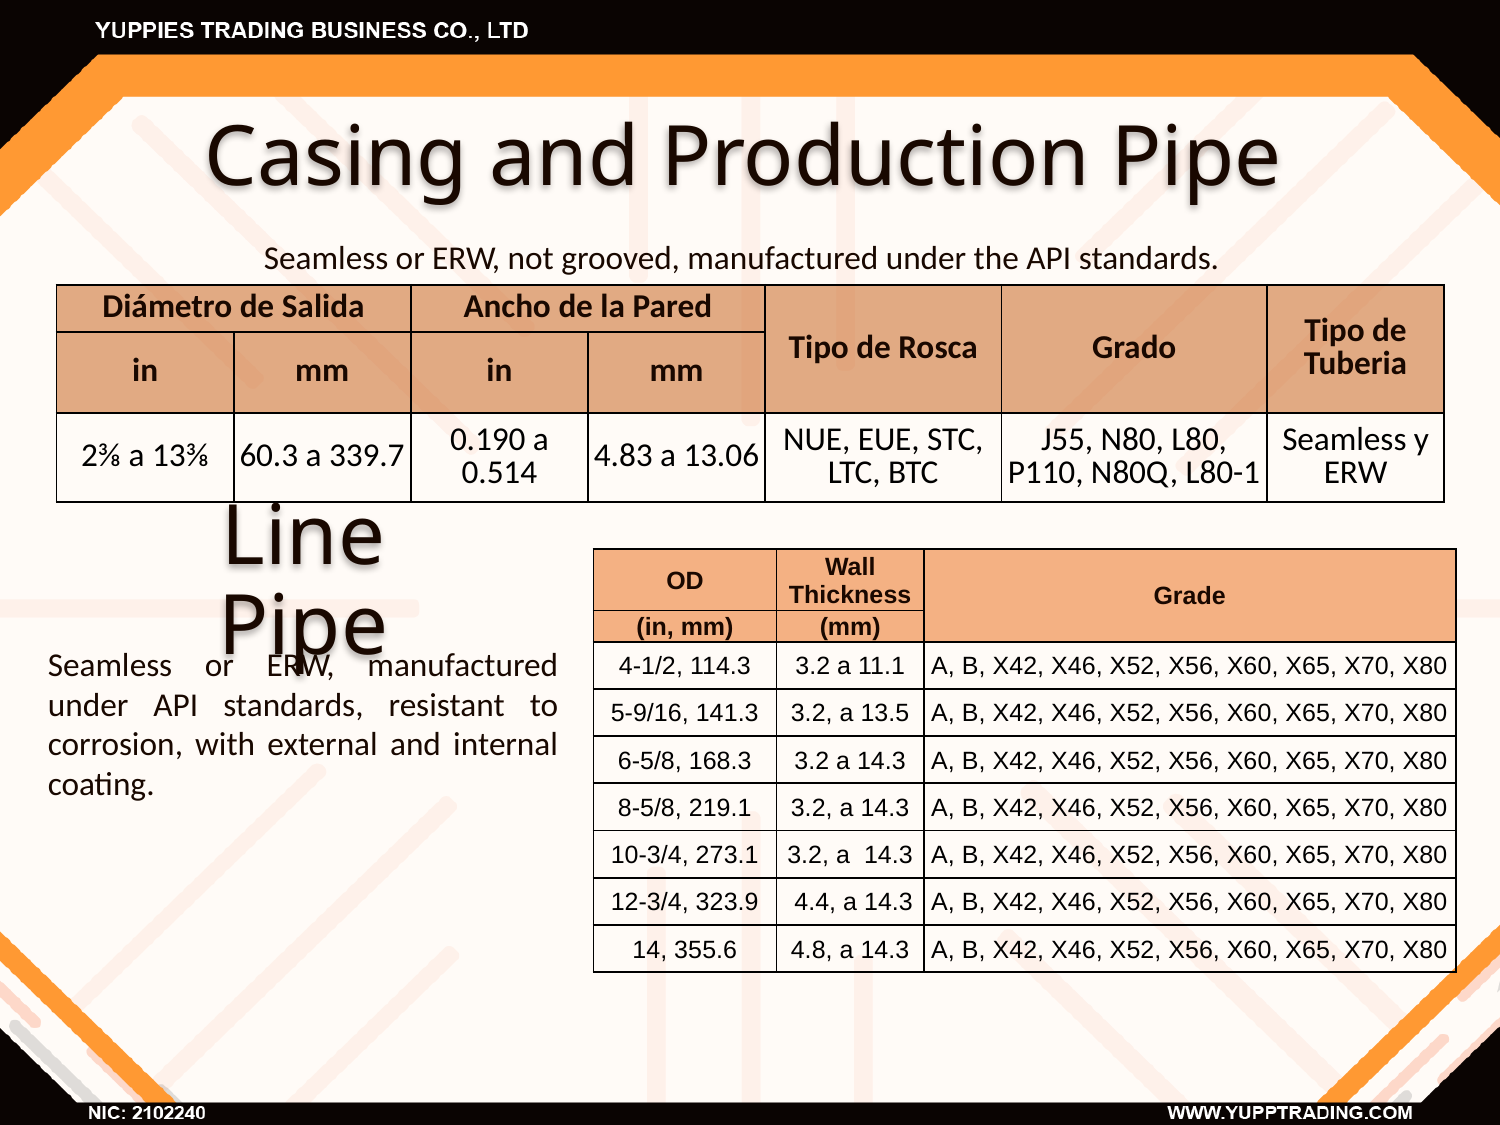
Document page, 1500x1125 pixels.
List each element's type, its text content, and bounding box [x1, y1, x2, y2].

table_cell J55, N80, L80, P110, N80Q, L80-1 [1002, 414, 1266, 501]
table_cell A, B, X42, X46, X52, X56, X60, X65, X70, X80 [925, 784, 1455, 830]
table_cell Seamless y ERW [1268, 414, 1443, 501]
table_cell mm [235, 333, 410, 412]
table_cell 4-1/2, 114.3 [594, 643, 776, 688]
text_box Seamless or ERW, not grooved, manufactured under the API standards. [249, 208, 1239, 284]
table_cell (mm) [777, 611, 923, 641]
table_cell 3.2, a 14.3 [777, 831, 923, 877]
table_cell A, B, X42, X46, X52, X56, X60, X65, X70, X80 [925, 737, 1455, 782]
table_cell 3.2 a 11.1 [777, 643, 923, 688]
table_cell 8-5/8, 219.1 [594, 784, 776, 830]
table_header OD [594, 550, 776, 610]
table_cell mm [589, 333, 764, 412]
table_cell 60.3 a 339.7 [235, 414, 410, 479]
picture [0, 0, 1500, 1125]
table_header Grade [925, 550, 1455, 641]
table_cell A, B, X42, X46, X52, X56, X60, X65, X70, X80 [925, 879, 1455, 924]
table_cell 14, 355.6 [594, 926, 776, 971]
table_header Diámetro de Salida [57, 286, 410, 331]
title Line Pipe [125, 480, 482, 635]
table_cell 10-3/4, 273.1 [594, 831, 776, 877]
table_cell 5-9/16, 141.3 [594, 690, 776, 735]
table_cell in [57, 333, 233, 412]
table_cell A, B, X42, X46, X52, X56, X60, X65, X70, X80 [925, 643, 1455, 688]
table_cell in [412, 333, 587, 412]
table_header Ancho de la Pared [412, 286, 764, 331]
table_header Tipo de Rosca [766, 286, 1001, 412]
table_cell NUE, EUE, STC, LTC, BTC [766, 414, 1001, 501]
table_cell (in, mm) [594, 611, 776, 641]
table_cell 12-3/4, 323.9 [594, 879, 776, 924]
text_box Casing and Production Pipe [190, 105, 1298, 211]
table_cell A, B, X42, X46, X52, X56, X60, X65, X70, X80 [925, 926, 1455, 971]
table_cell A, B, X42, X46, X52, X56, X60, X65, X70, X80 [925, 690, 1455, 735]
table_header Grado [1002, 286, 1266, 412]
table_cell 4.8, a 14.3 [777, 926, 923, 971]
table_cell 0.190 a 0.514 [412, 414, 587, 501]
table_cell 4.4, a 14.3 [777, 879, 923, 924]
table_cell 2⅜ a 13⅜ [57, 414, 233, 501]
table_cell 4.83 a 13.06 [589, 414, 764, 501]
table_cell 3.2 a 14.3 [777, 737, 923, 782]
table_cell 3.2, a 14.3 [777, 784, 923, 830]
table_cell A, B, X42, X46, X52, X56, X60, X65, X70, X80 [925, 831, 1455, 877]
table_header Wall Thickness [777, 550, 923, 610]
table_cell 3.2, a 13.5 [777, 690, 923, 735]
text_box Seamless or ERW, manufactured under API standards, resistant to corrosion, with external and internal coating. [33, 635, 574, 810]
table_header Tipo de Tuberia [1268, 286, 1443, 412]
table_cell 6-5/8, 168.3 [594, 737, 776, 782]
